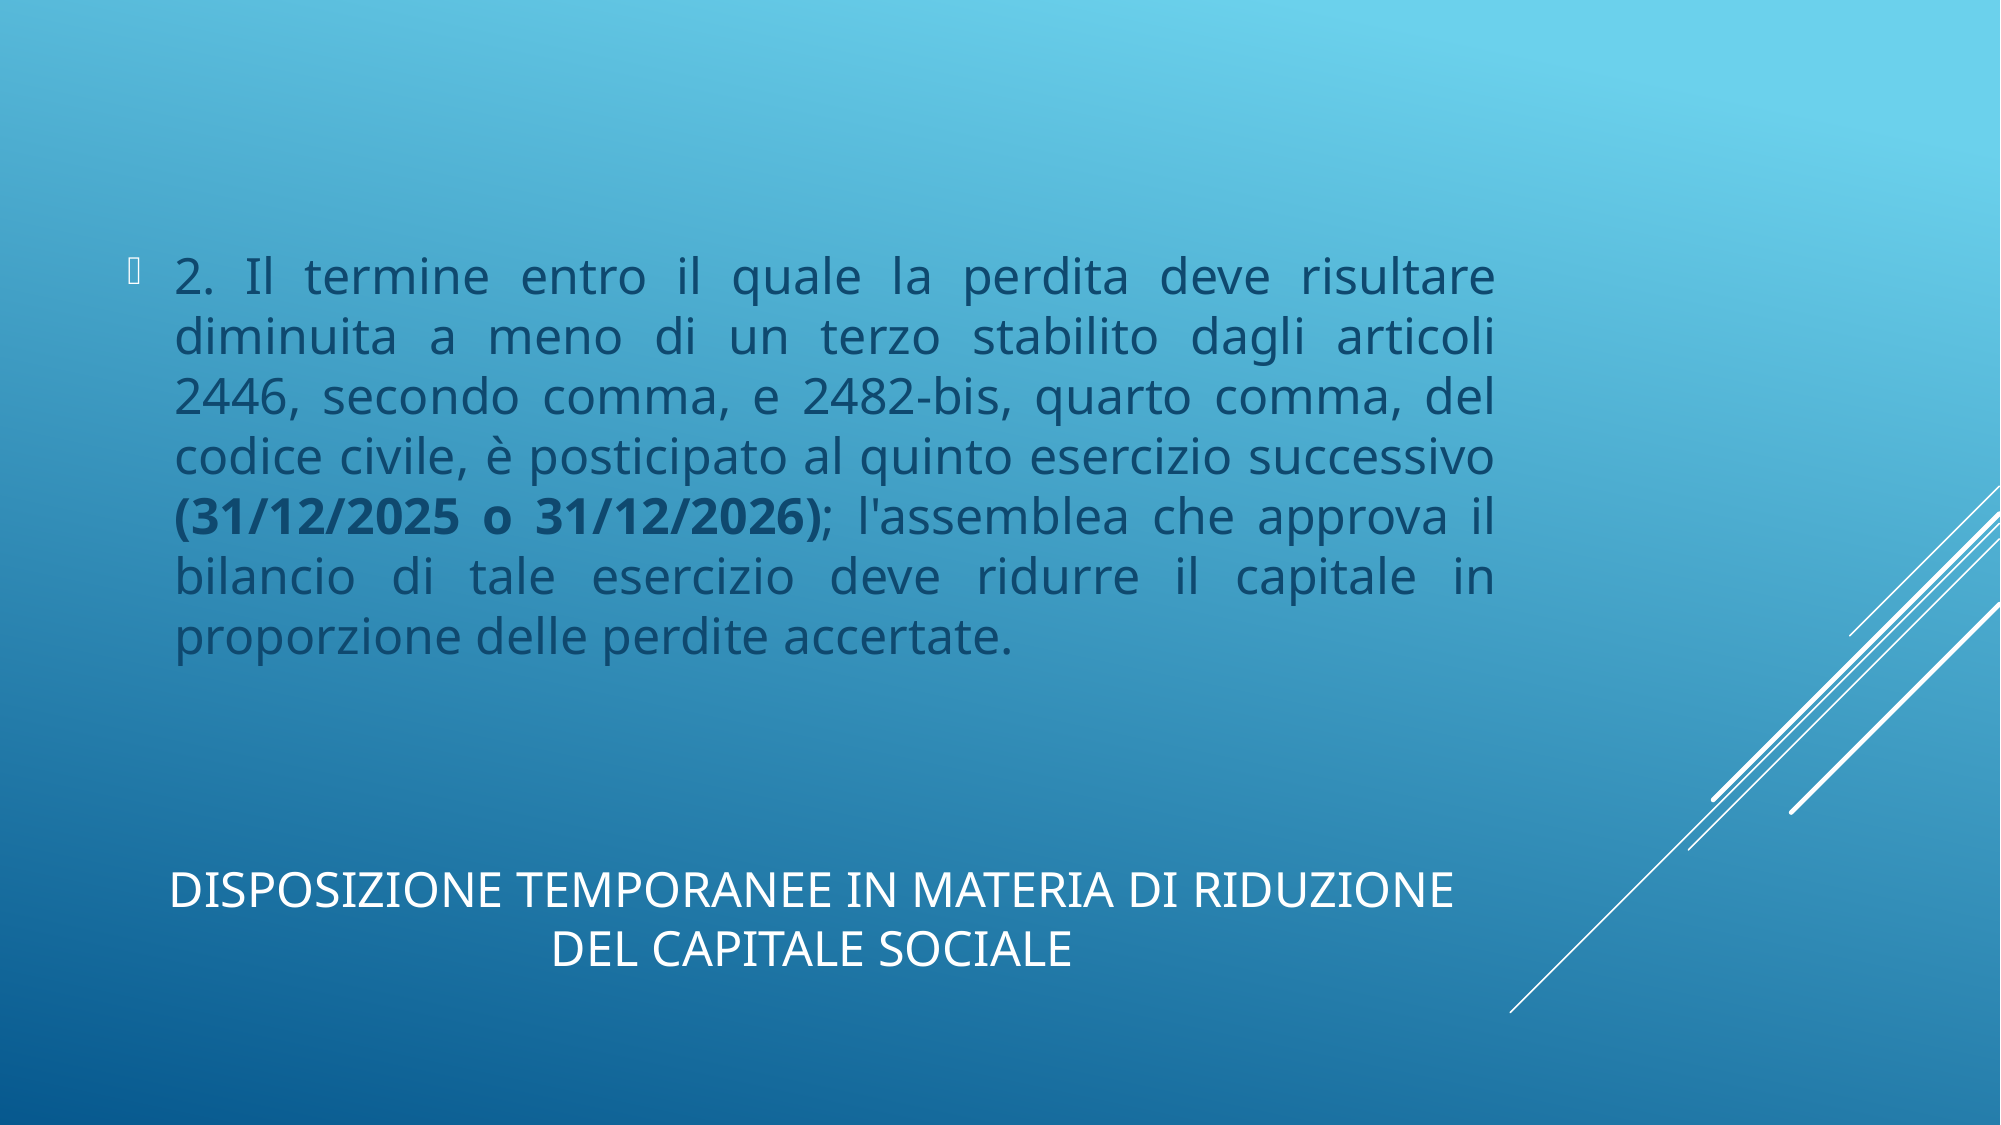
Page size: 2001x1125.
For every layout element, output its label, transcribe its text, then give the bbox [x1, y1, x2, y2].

title Disposizione temporanee in materia di riduzione del capitale sociale [112, 851, 1513, 984]
list 2. Il termine entro il quale la perdita deve risultare diminuita a meno di un terzo stabilito dagli articoli 2446, secondo comma, e 2482-bis, quarto comma, del codice civile, è posticipato al quinto esercizio successivo (31/12/2025 o 31/12/2026); l'assemblea che approva il bilancio di tale esercizio deve ridurre il capitale in proporzione delle perdite accertate. [112, 72, 1513, 837]
